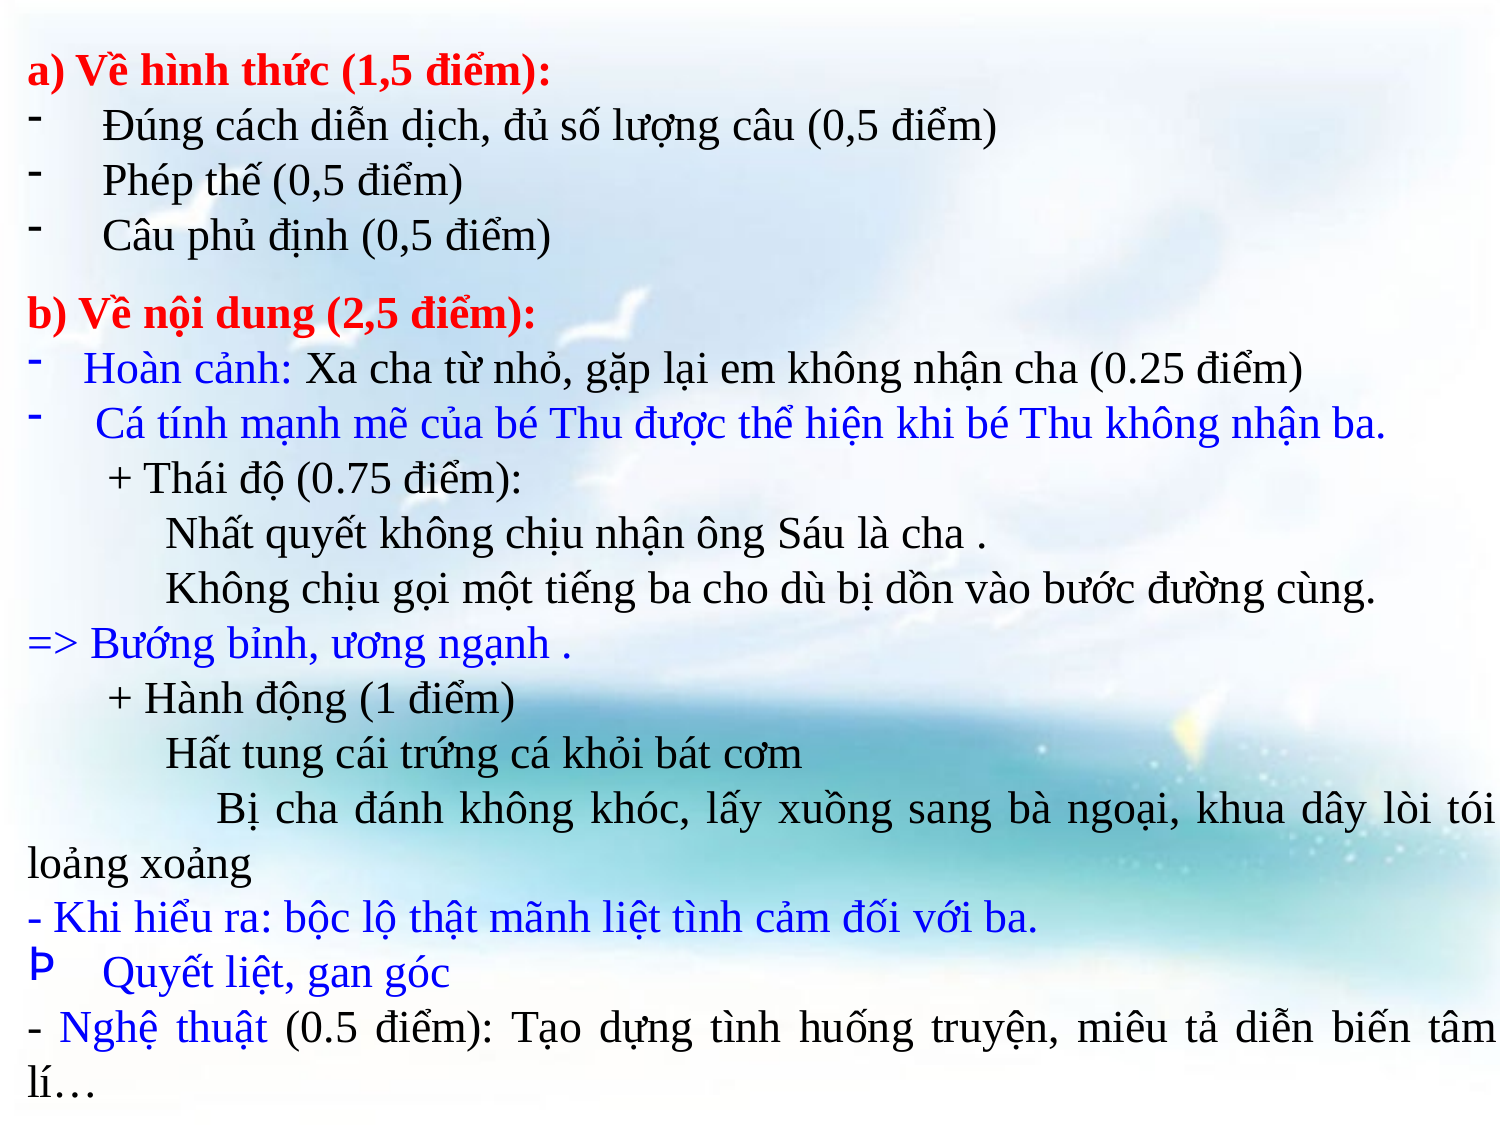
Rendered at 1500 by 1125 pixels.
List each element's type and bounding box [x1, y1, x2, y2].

list [0, 0, 1500, 1125]
